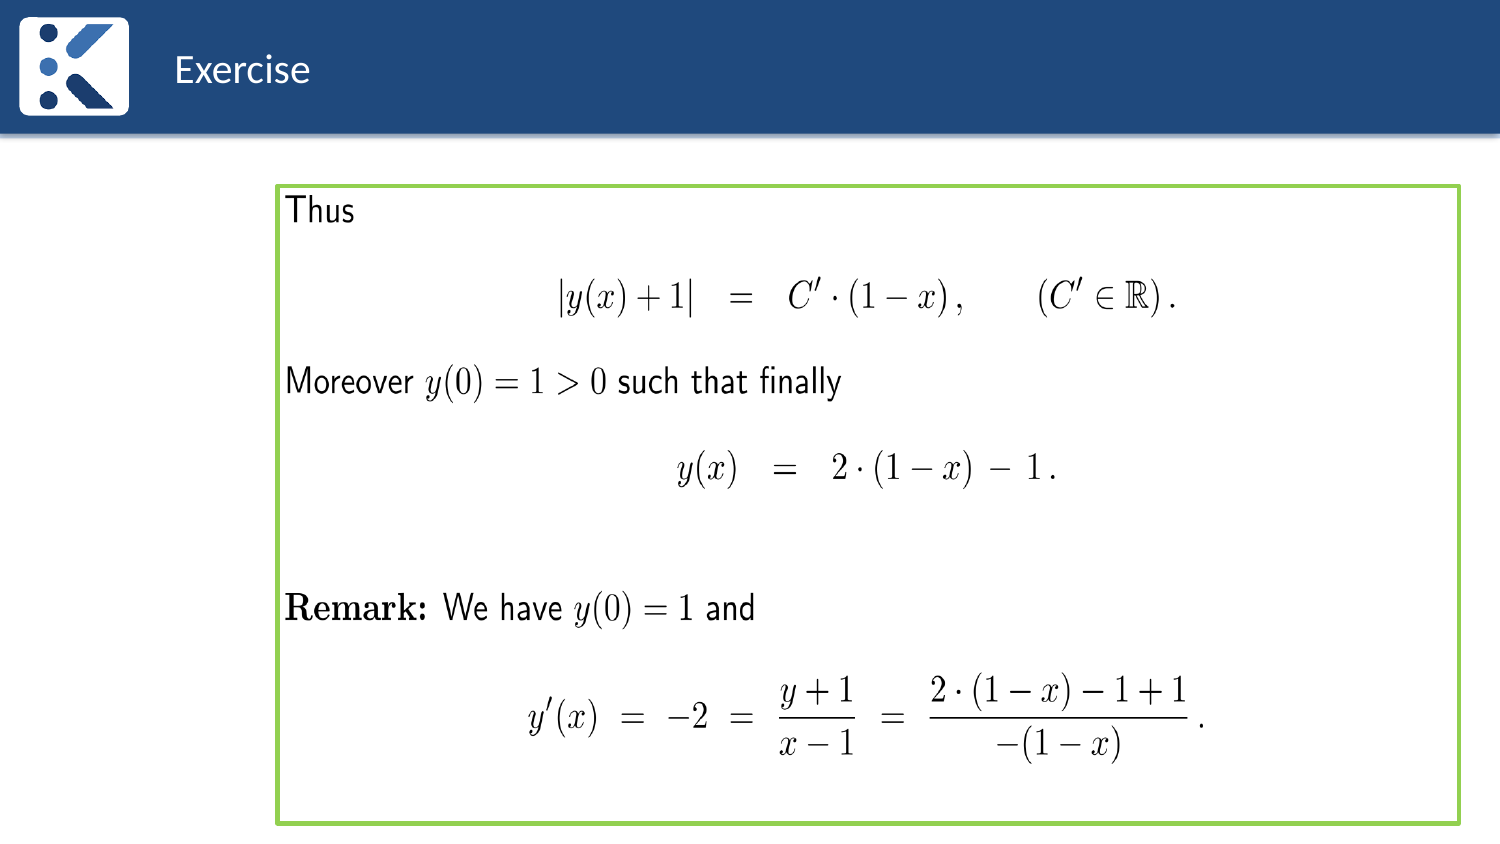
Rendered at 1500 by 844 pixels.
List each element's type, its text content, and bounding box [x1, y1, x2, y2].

text_box [275, 184, 1461, 826]
picture [27, 18, 122, 115]
picture [285, 194, 1203, 765]
title Exercise [159, 8, 1483, 126]
